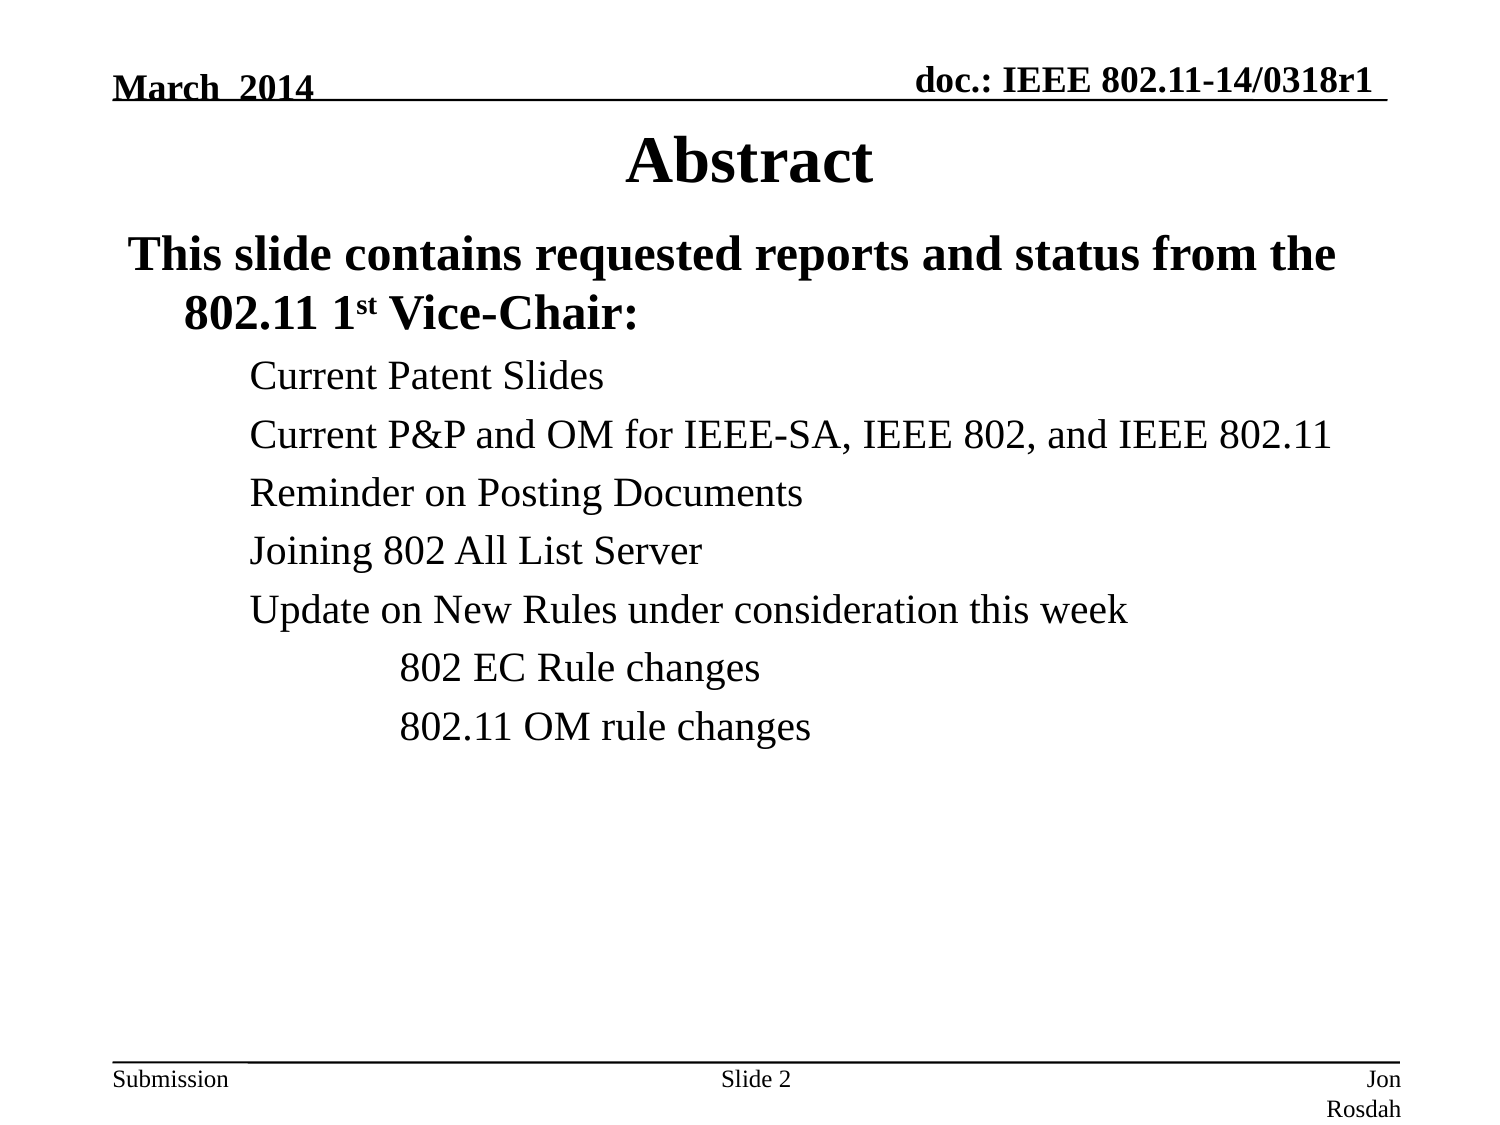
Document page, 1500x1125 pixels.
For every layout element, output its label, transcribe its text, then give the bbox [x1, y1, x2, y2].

footer Jon Rosdahl (CSR) [1324, 1061, 1402, 1093]
list This slide contains requested reports and status from the 802.11 1st Vice-Chair: Current Patent Slides Current P&P and OM for IEEE-SA, IEEE 802, and IEEE 802.11 Reminder on Posting Documents Joining 802 All List Server Update on New Rules under consideration this week 802 EC Rule changes 802.11 OM rule changes [112, 212, 1388, 1038]
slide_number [112, 62, 361, 109]
slide_number Slide 2 [712, 1061, 800, 1093]
title Abstract [112, 112, 1388, 201]
